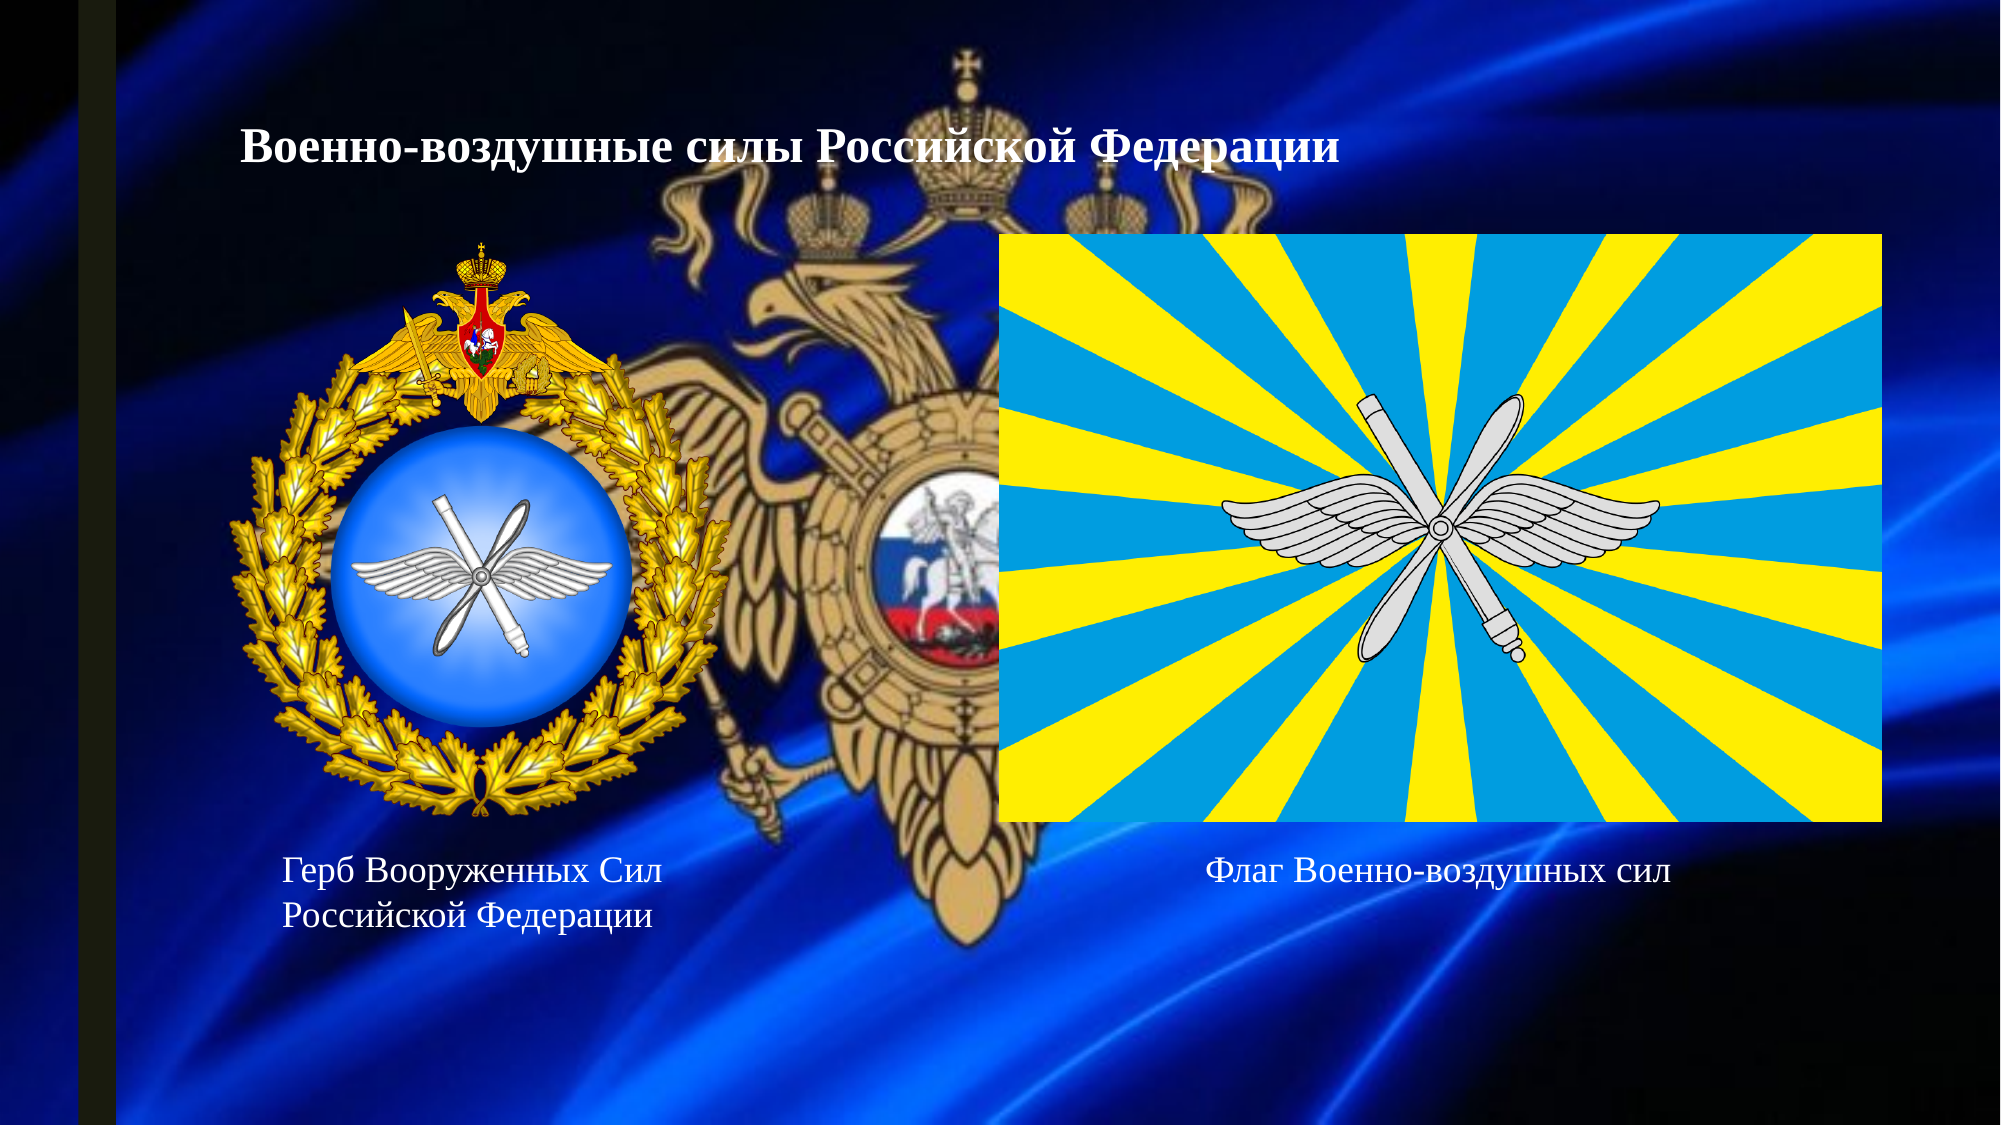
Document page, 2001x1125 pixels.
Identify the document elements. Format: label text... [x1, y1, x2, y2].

picture [116, 0, 2001, 1125]
picture [0, 0, 78, 1125]
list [224, 234, 737, 822]
text_box Герб Вооруженных Сил Российской Федерации [267, 837, 801, 943]
text_box Флаг Военно-воздушных сил [1190, 837, 1692, 898]
title Военно-воздушные силы Российской Федерации [225, 112, 1800, 357]
